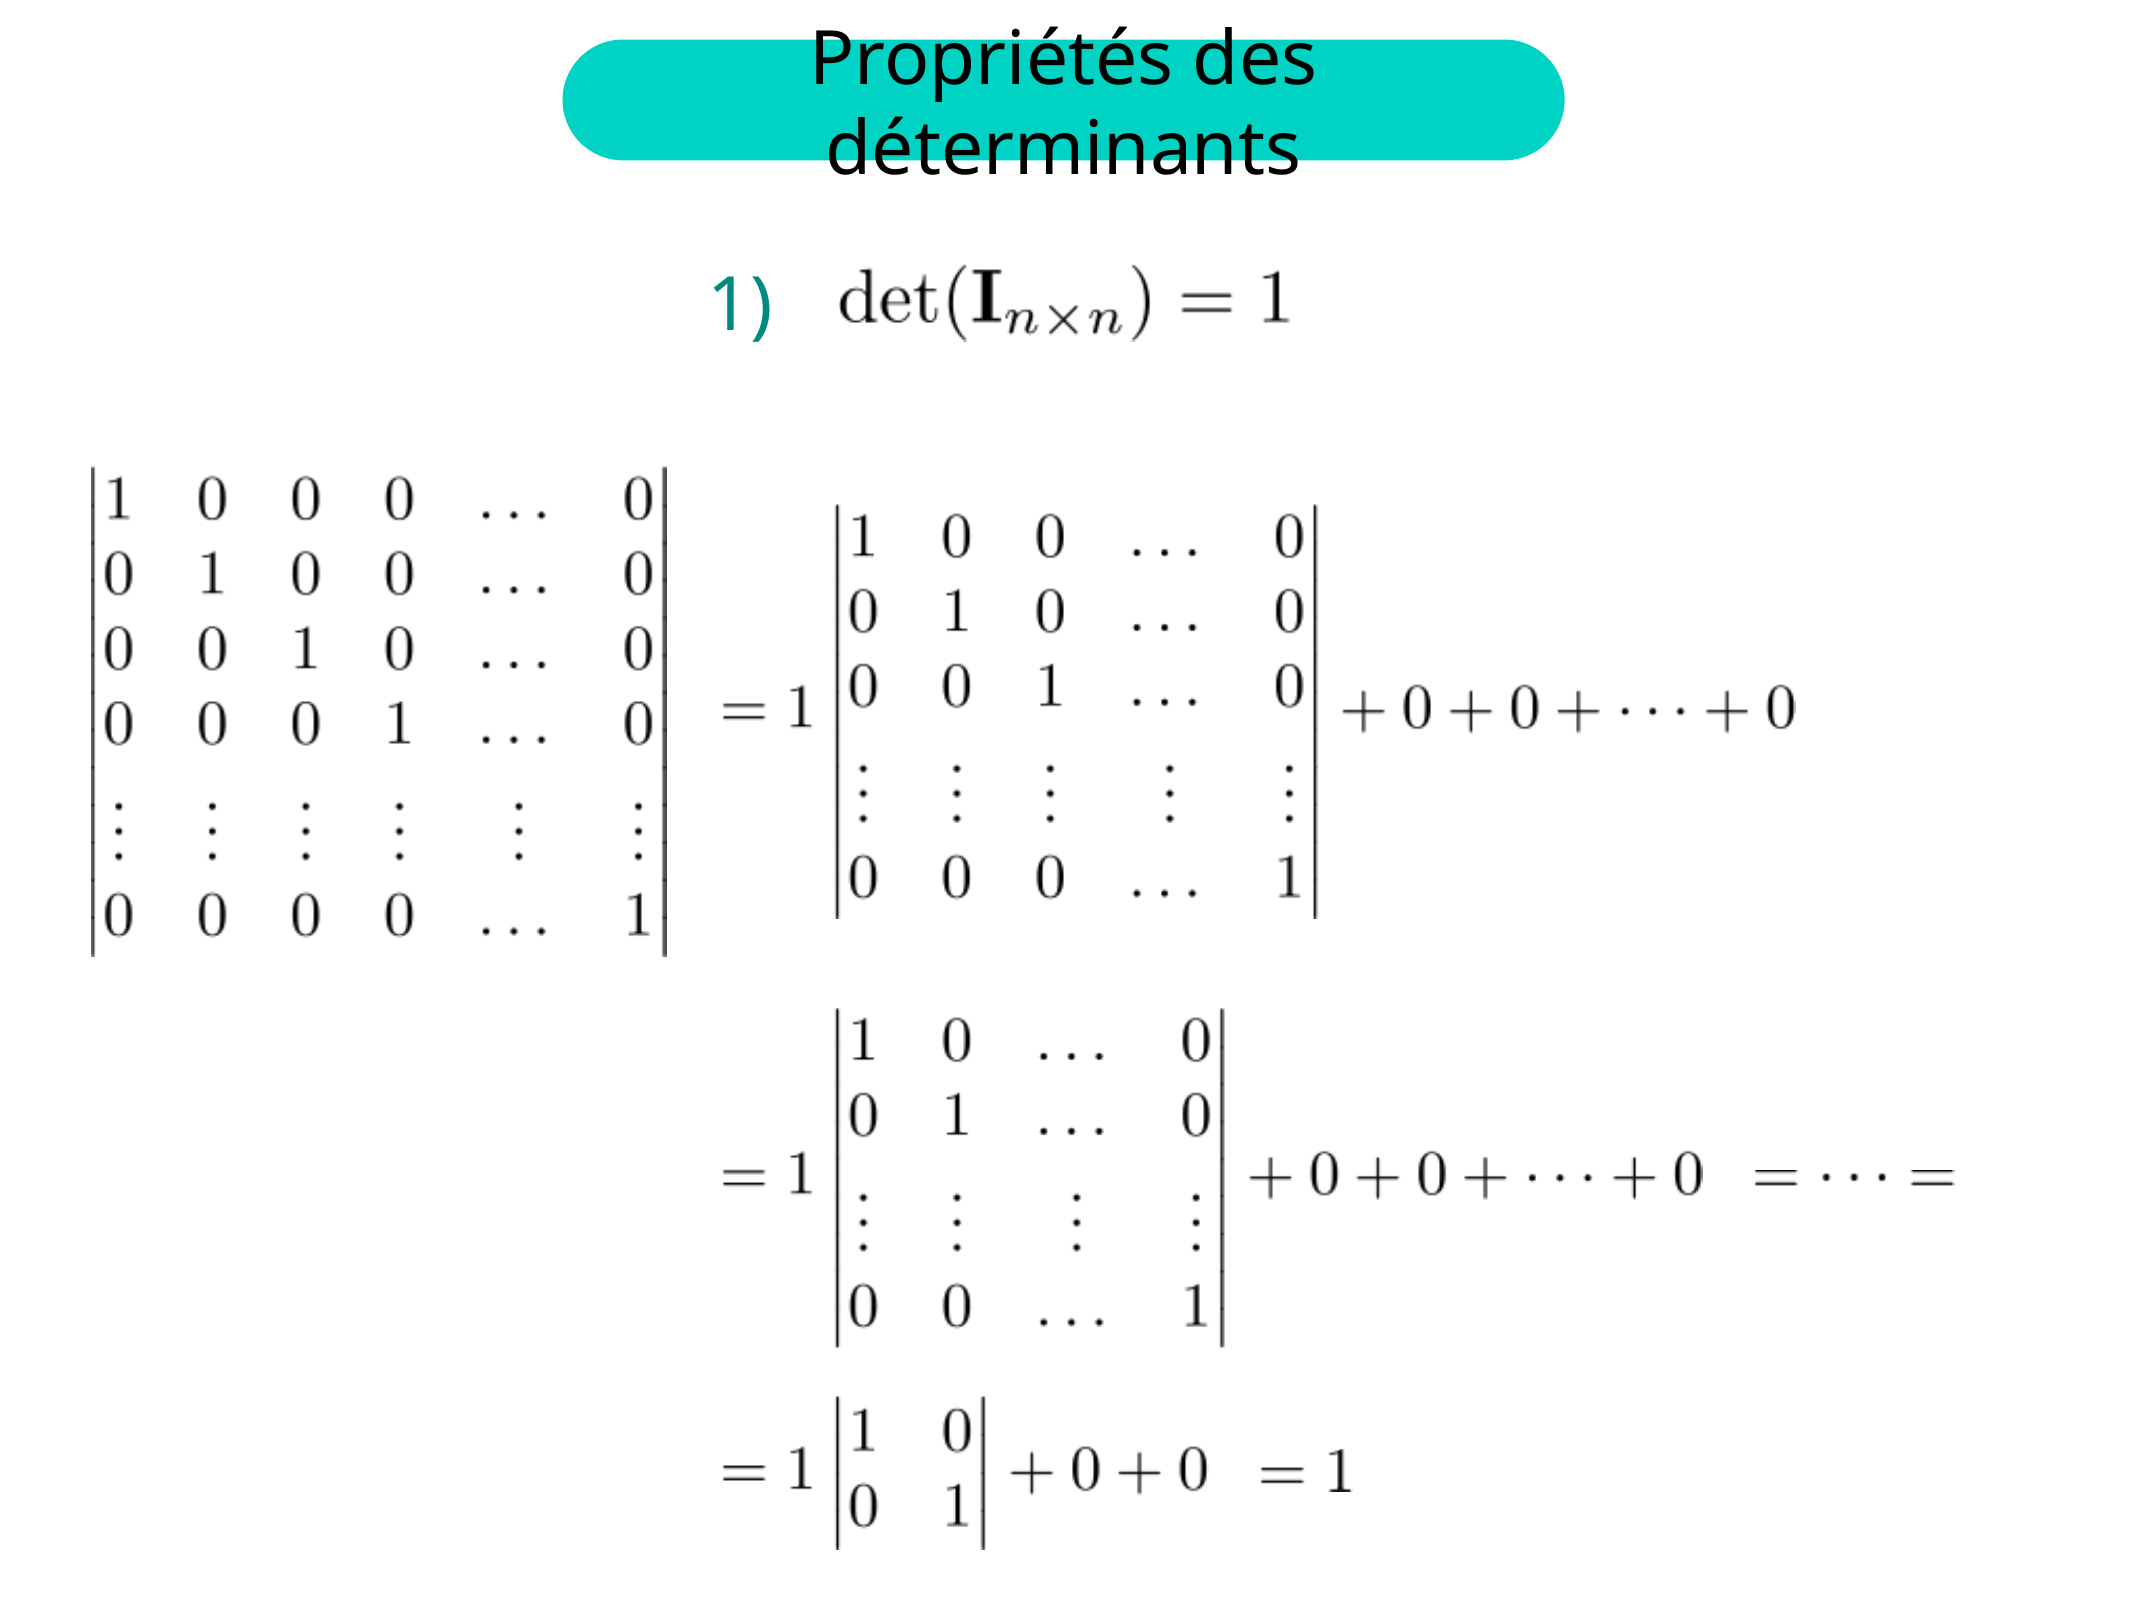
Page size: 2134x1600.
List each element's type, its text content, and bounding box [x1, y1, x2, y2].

picture [722, 1395, 1209, 1551]
text_box 1) [699, 246, 782, 354]
picture [1753, 1170, 1955, 1188]
picture [91, 466, 667, 957]
picture [1260, 1449, 1353, 1492]
picture [722, 503, 1796, 919]
picture [722, 1007, 1703, 1351]
picture [839, 264, 1290, 342]
text_box Propriétés des déterminants [562, 39, 1565, 161]
